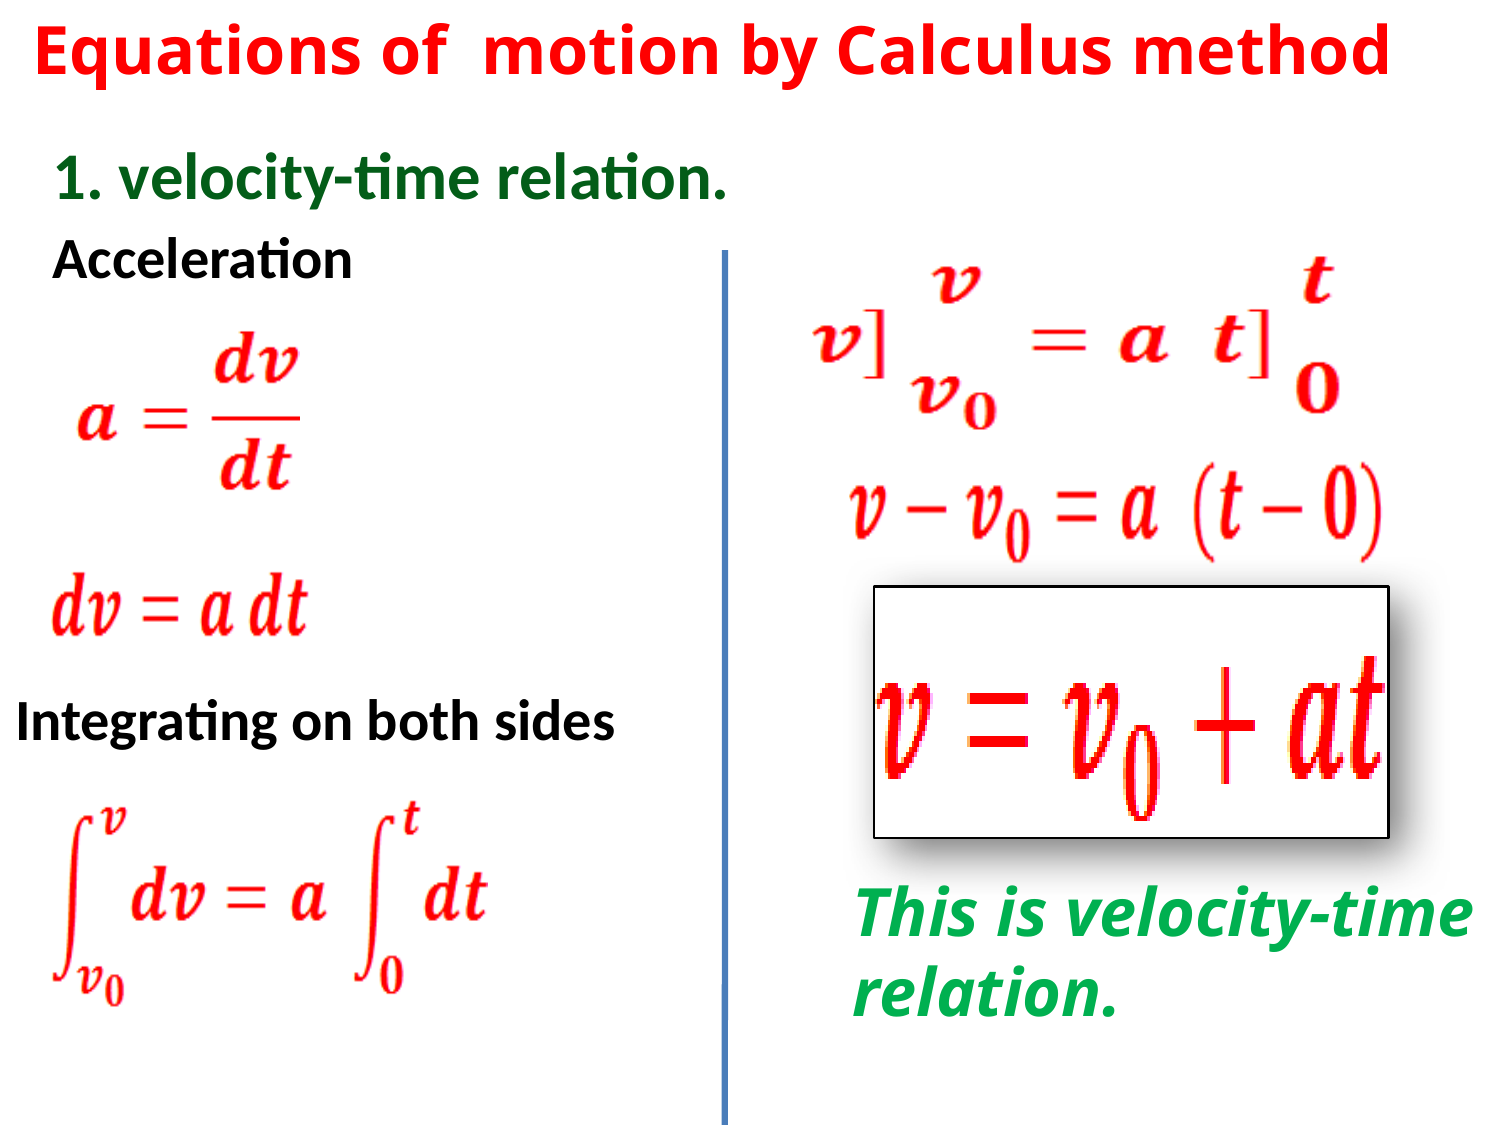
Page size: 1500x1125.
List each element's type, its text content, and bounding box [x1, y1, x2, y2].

text_box Integrating on both sides [0, 675, 650, 761]
text_box Equations of motion by Calculus method [0, 1, 1500, 96]
text_box This is velocity-time relation. [837, 862, 1500, 1040]
picture [874, 587, 1388, 838]
text_box Acceleration [37, 212, 688, 299]
text_box 1. velocity-time relation. [37, 124, 788, 221]
picture [812, 249, 1388, 576]
picture [49, 549, 310, 663]
picture [74, 324, 301, 501]
picture [49, 787, 488, 1013]
